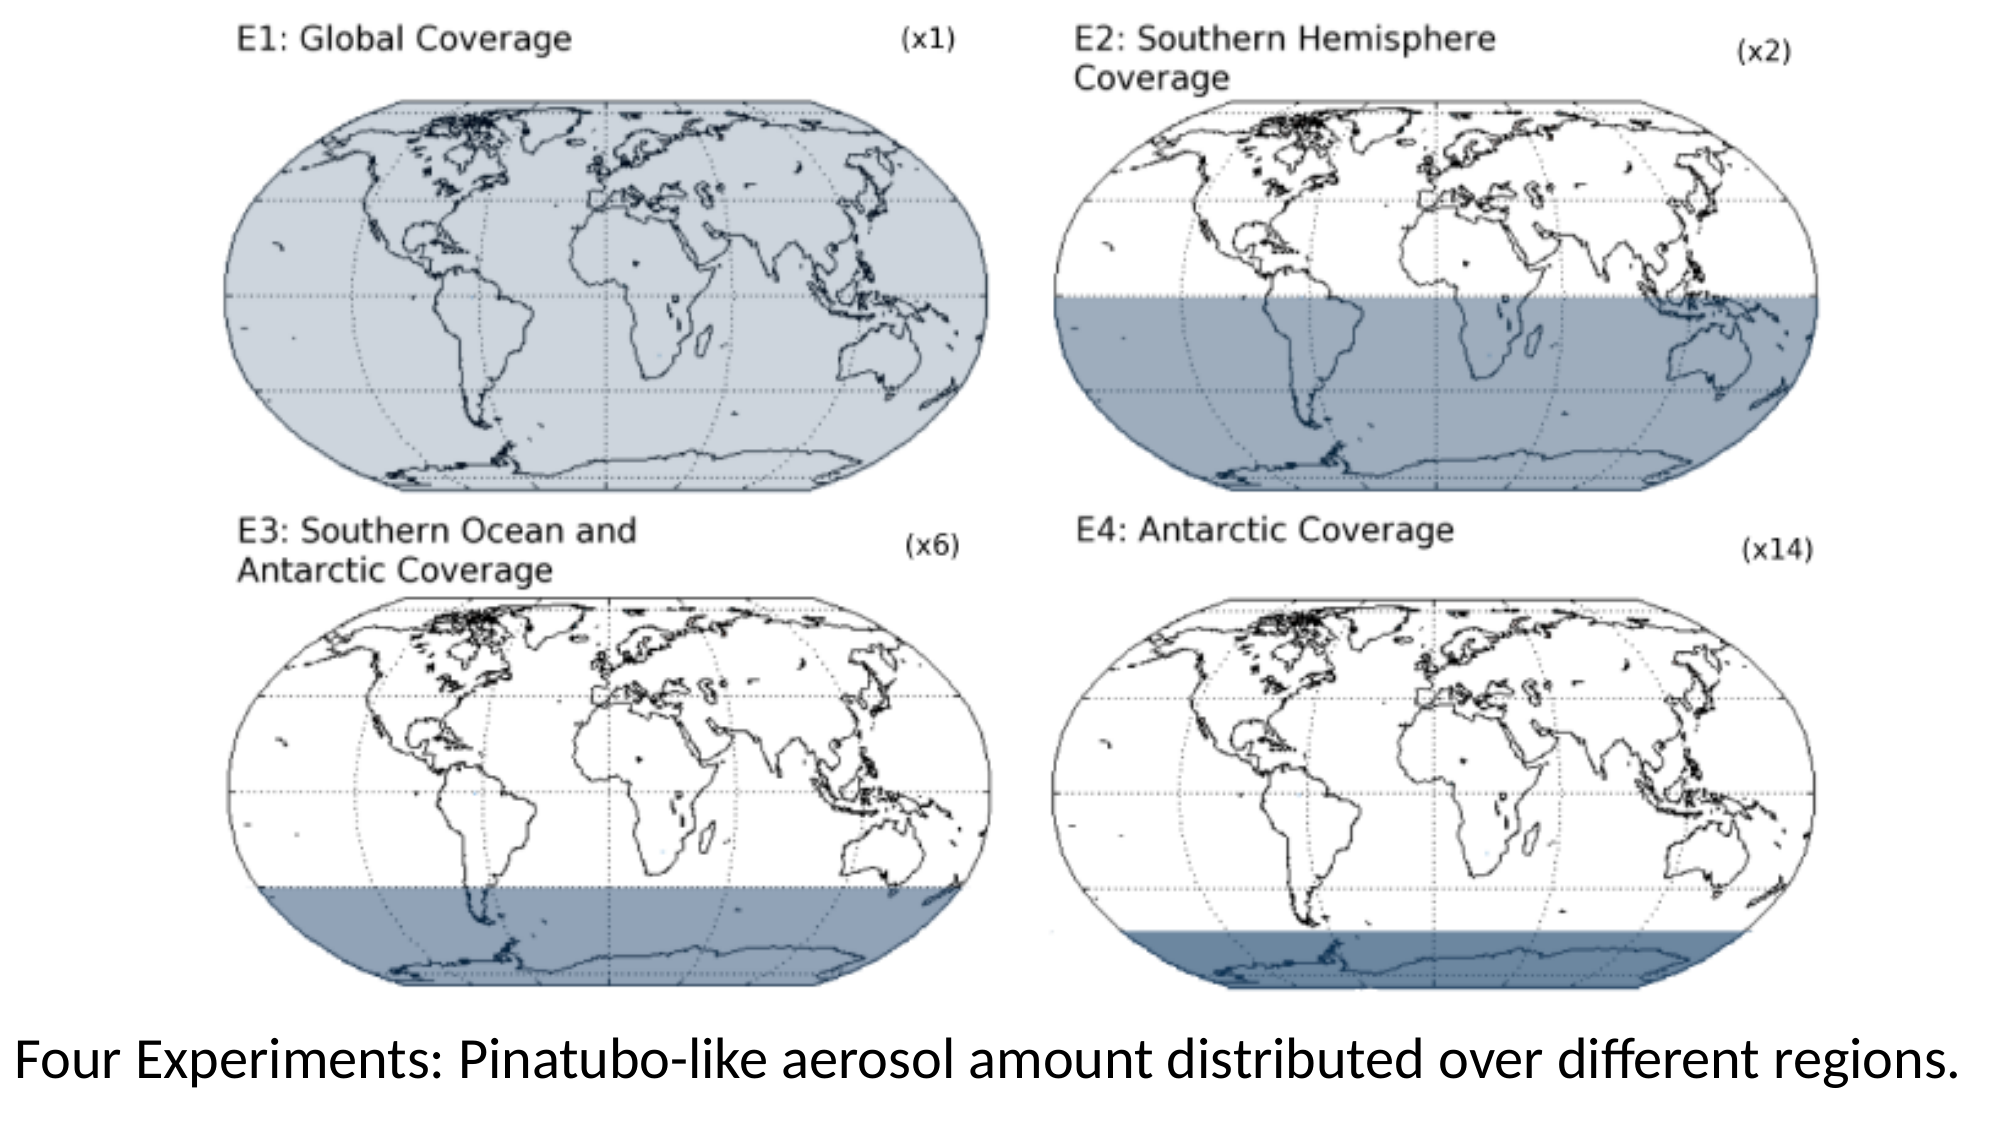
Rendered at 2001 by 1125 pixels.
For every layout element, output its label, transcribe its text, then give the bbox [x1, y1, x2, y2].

picture [212, 12, 1823, 994]
text_box Four Experiments: Pinatubo-like aerosol amount distributed over different regions. [0, 1012, 2000, 1098]
